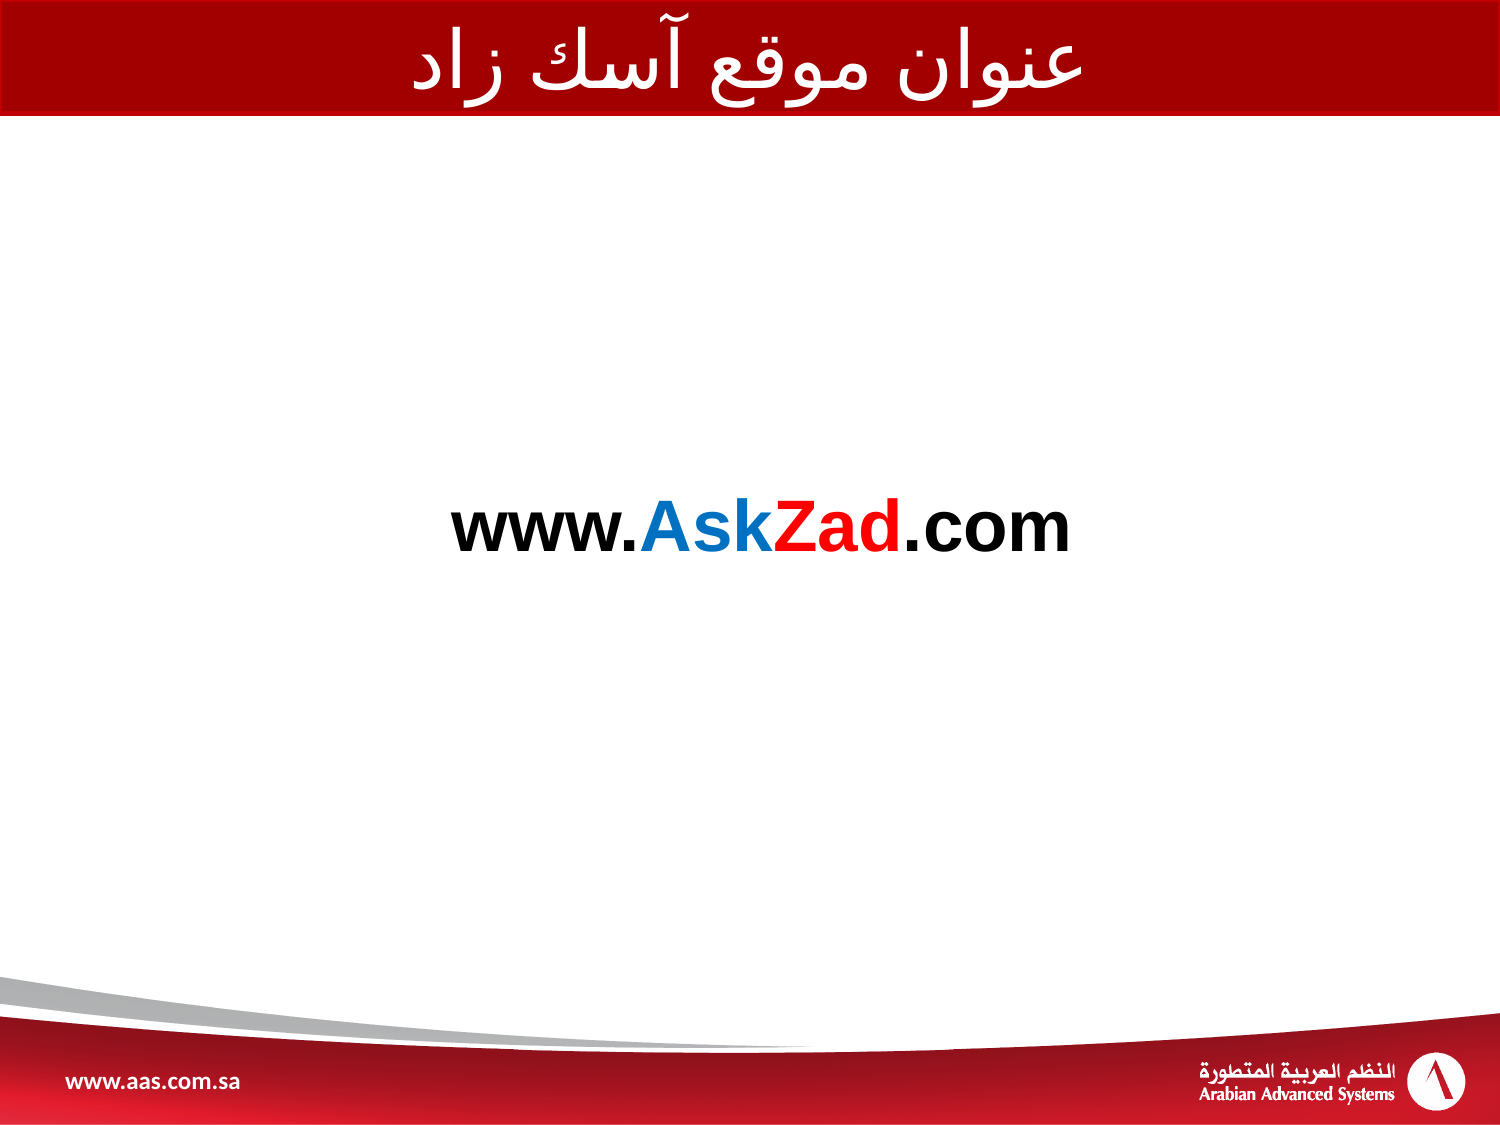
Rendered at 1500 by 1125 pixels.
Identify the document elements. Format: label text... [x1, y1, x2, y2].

text_box www.AskZad.com [287, 471, 1238, 574]
picture [0, 974, 1500, 1125]
title عنوان موقع آسك زاد [75, 0, 1425, 113]
